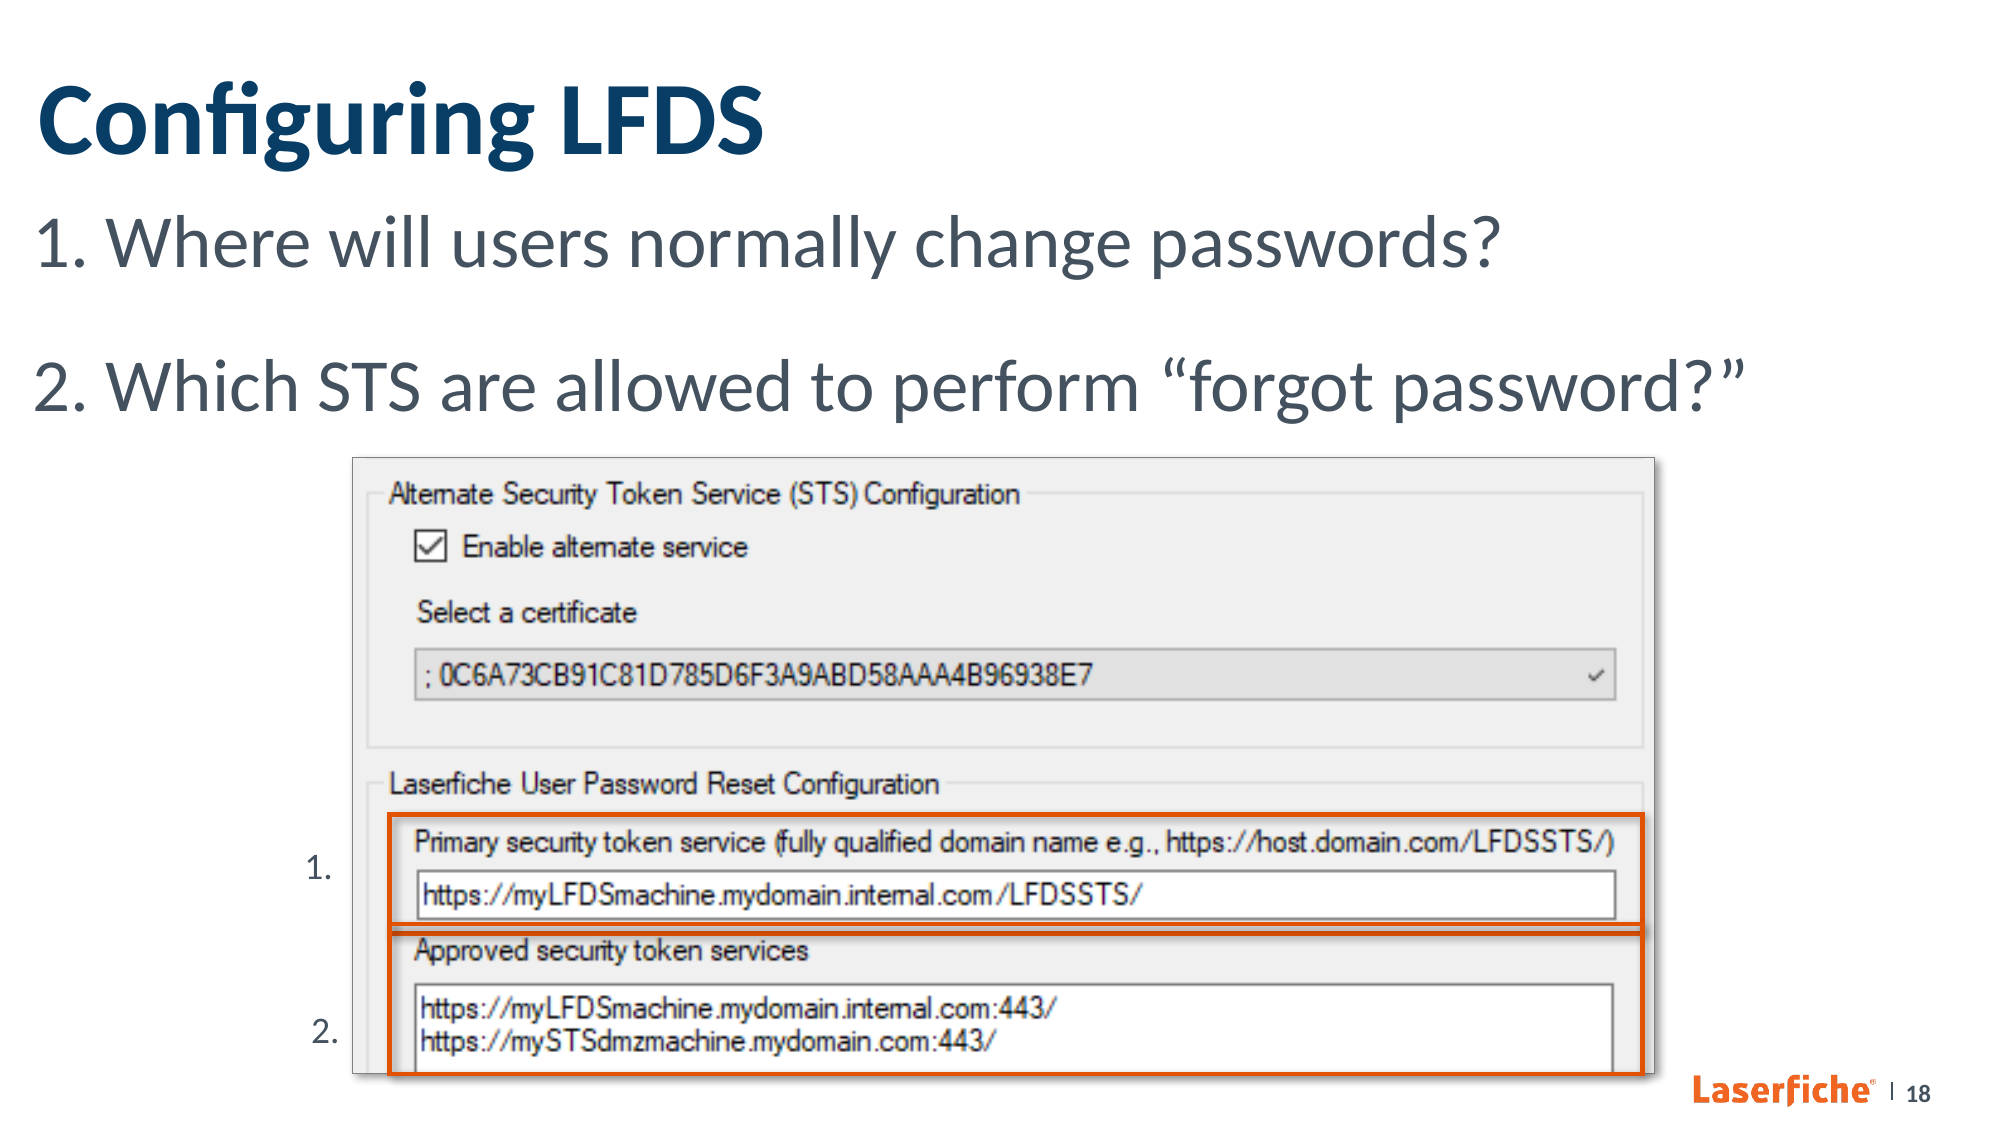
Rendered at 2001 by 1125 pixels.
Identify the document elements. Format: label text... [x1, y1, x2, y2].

picture [352, 457, 1655, 1074]
text_box 2. [296, 998, 352, 1059]
text_box 1. [289, 834, 352, 895]
title Configuring LFDS [23, 56, 1036, 203]
picture [1680, 1061, 1882, 1116]
list 1. Where will users normally change passwords? 2. Which STS are allowed to perform “forgot password?” [17, 203, 1963, 1034]
